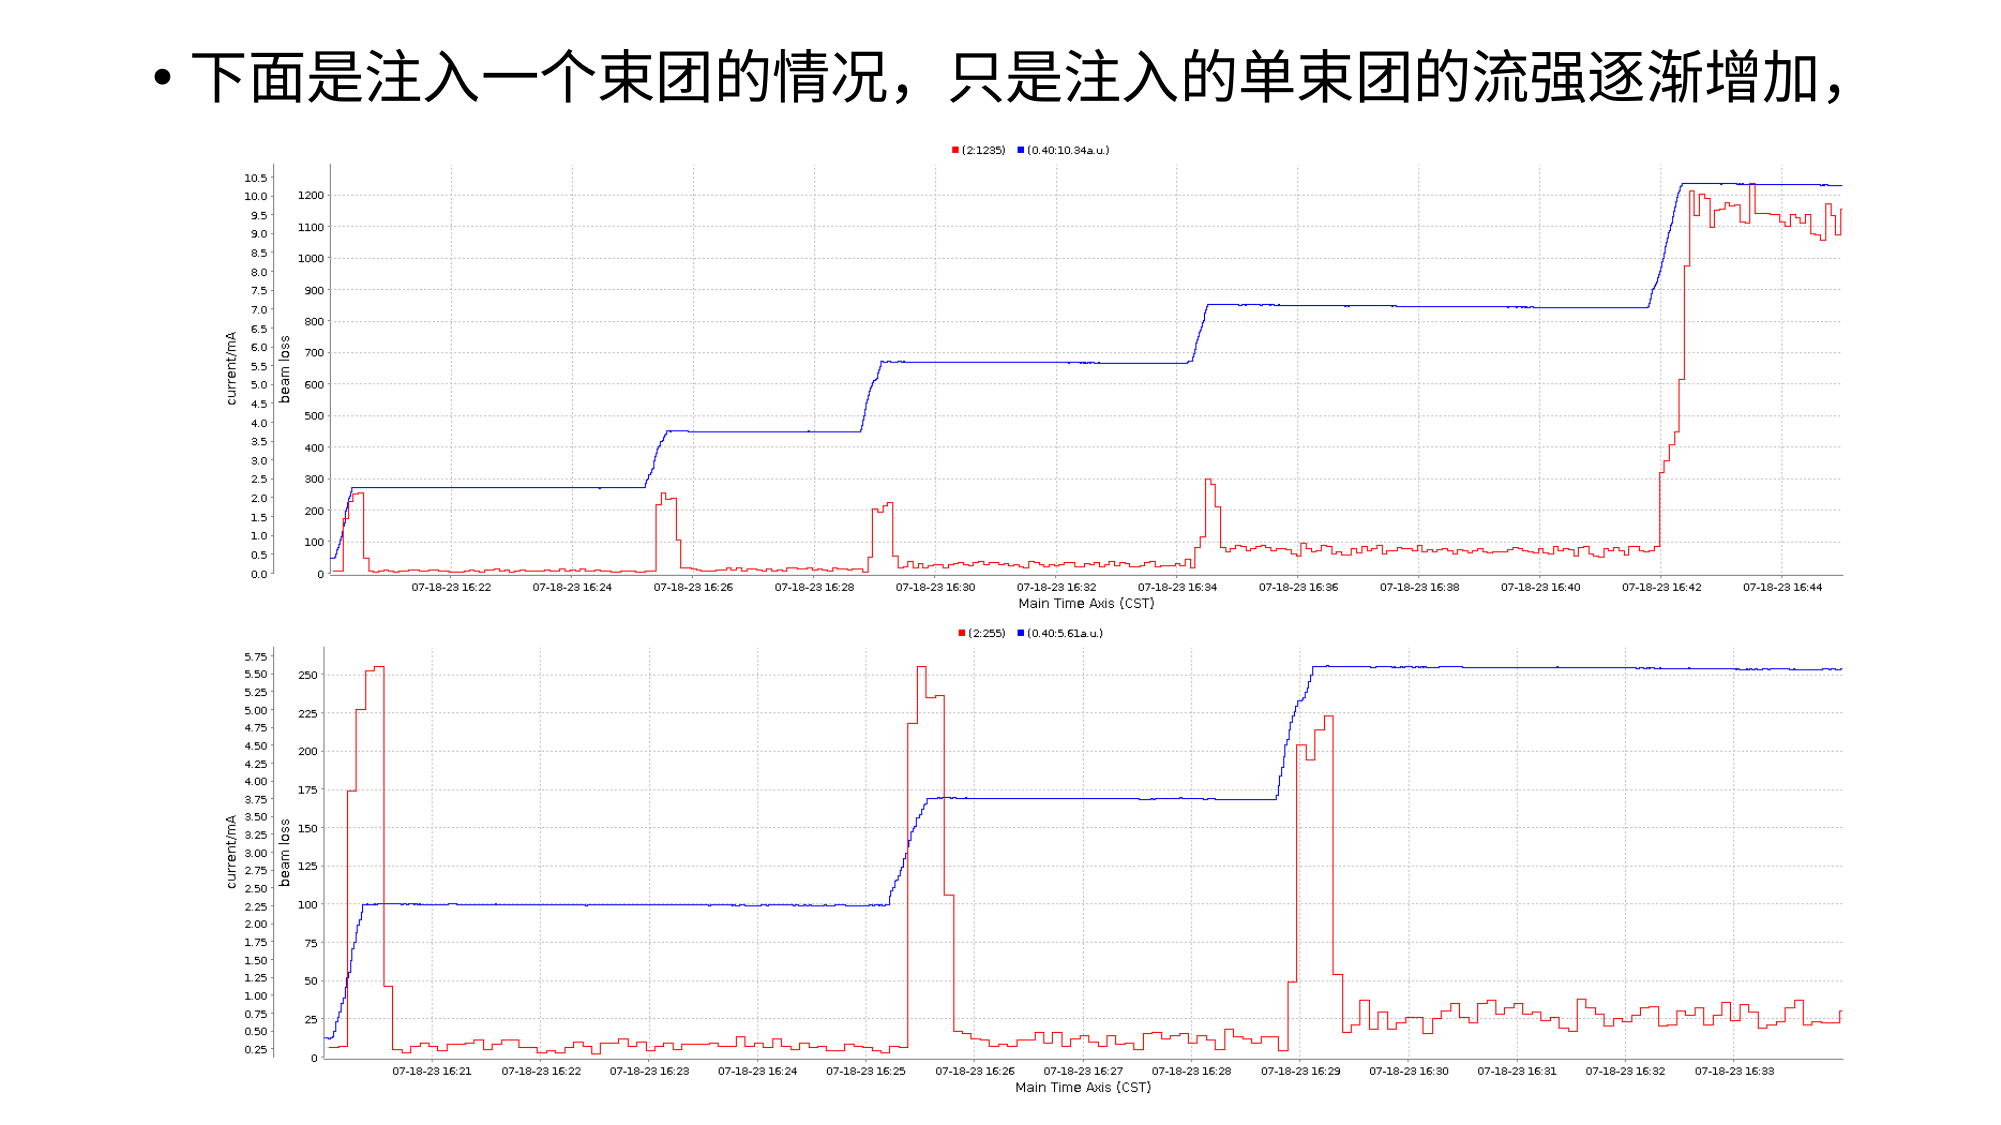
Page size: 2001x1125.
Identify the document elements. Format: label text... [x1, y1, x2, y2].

list 下面是注入一个束团的情况，只是注入的单束团的流强逐渐增加， [137, 41, 1863, 1014]
picture [211, 138, 1851, 1106]
